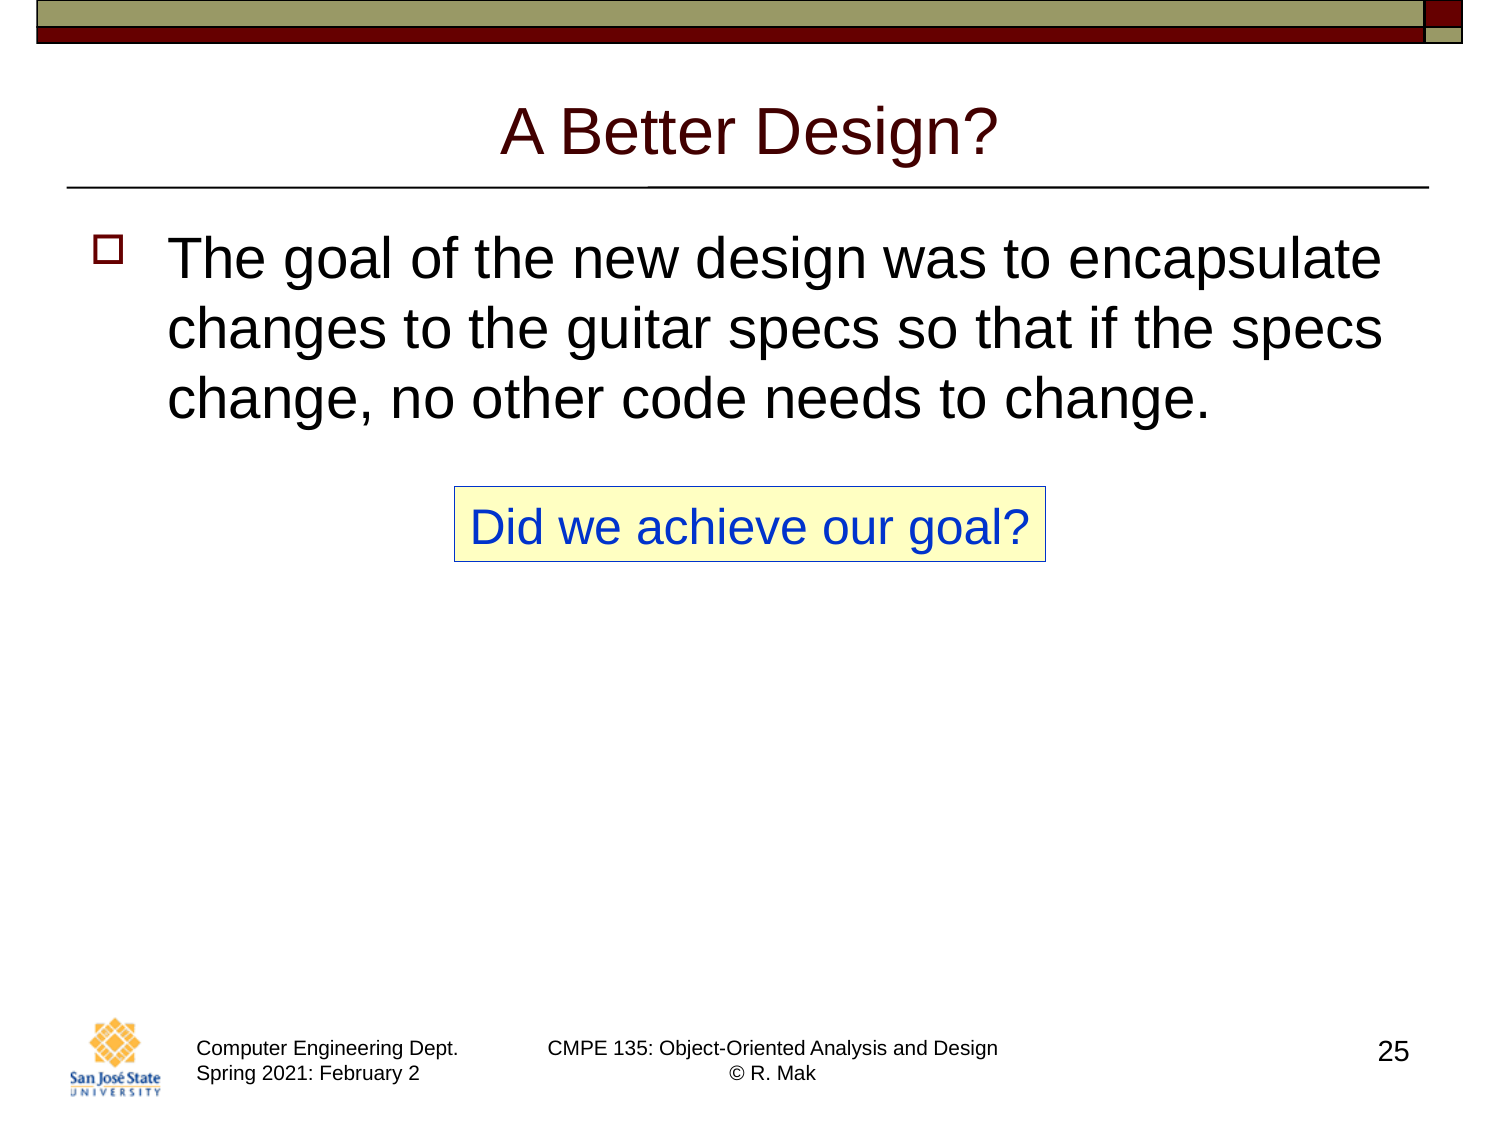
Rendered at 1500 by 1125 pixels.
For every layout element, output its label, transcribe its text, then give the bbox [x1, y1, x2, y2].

slide_number 25 [1335, 1025, 1425, 1100]
text_box Did we achieve our goal? [454, 486, 1046, 562]
list The goal of the new design was to encapsulate changes to the guitar specs so that if the specs change, no other code needs to change. [75, 212, 1425, 458]
picture [60, 1012, 166, 1112]
title A Better Design? [75, 67, 1425, 175]
